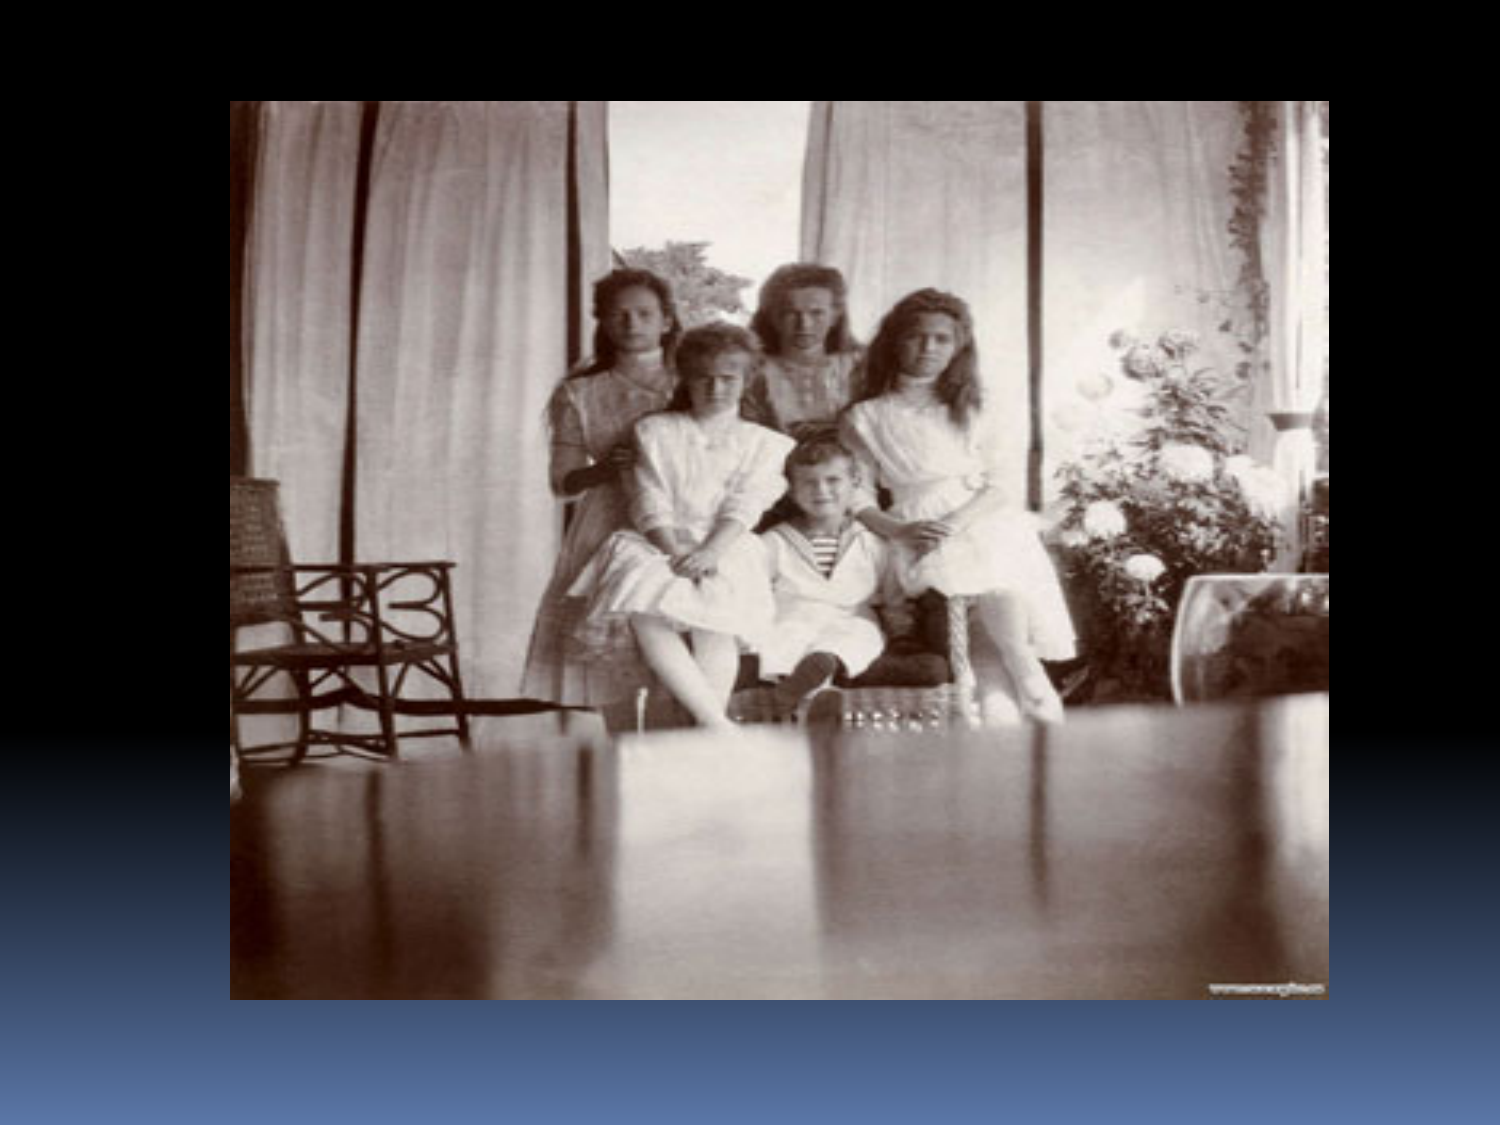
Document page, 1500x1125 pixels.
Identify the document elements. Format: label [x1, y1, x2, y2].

picture [229, 101, 1330, 1000]
